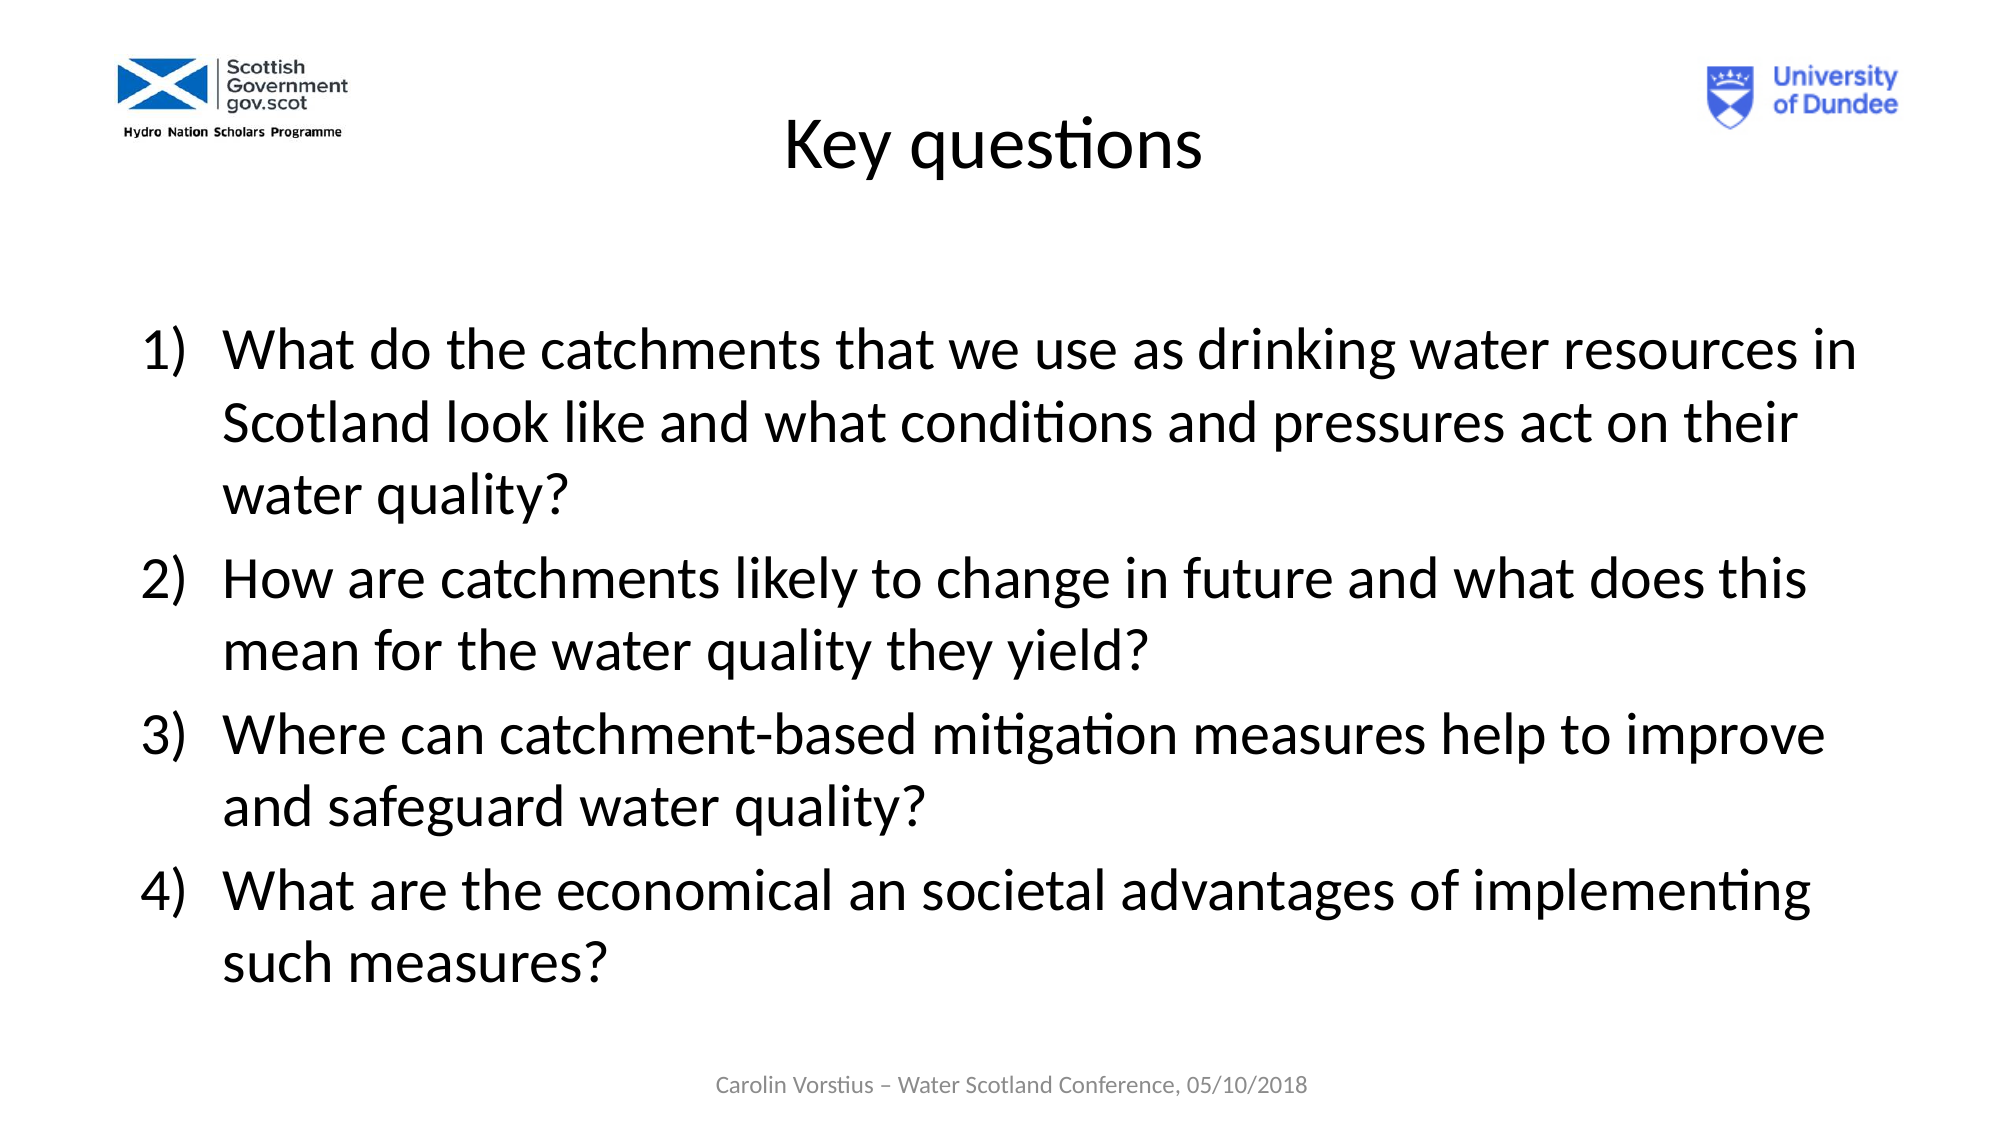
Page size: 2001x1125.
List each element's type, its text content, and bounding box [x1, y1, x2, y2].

picture [113, 54, 351, 149]
picture [1684, 44, 1921, 154]
footer Carolin Vorstius – Water Scotland Conference, 05/10/2018 [635, 1054, 1390, 1114]
text_box What do the catchments that we use as drinking water resources in Scotland look like and what conditions and pressures act on their water quality? How are catchments likely to change in future and what does this mean for the water quality they yield? Where can catchment-based mitigation measures help to improve and safeguard water quality? What are the economical an societal advantages of implementing such measures? [125, 302, 1886, 1005]
title Key questions [492, 45, 1497, 233]
